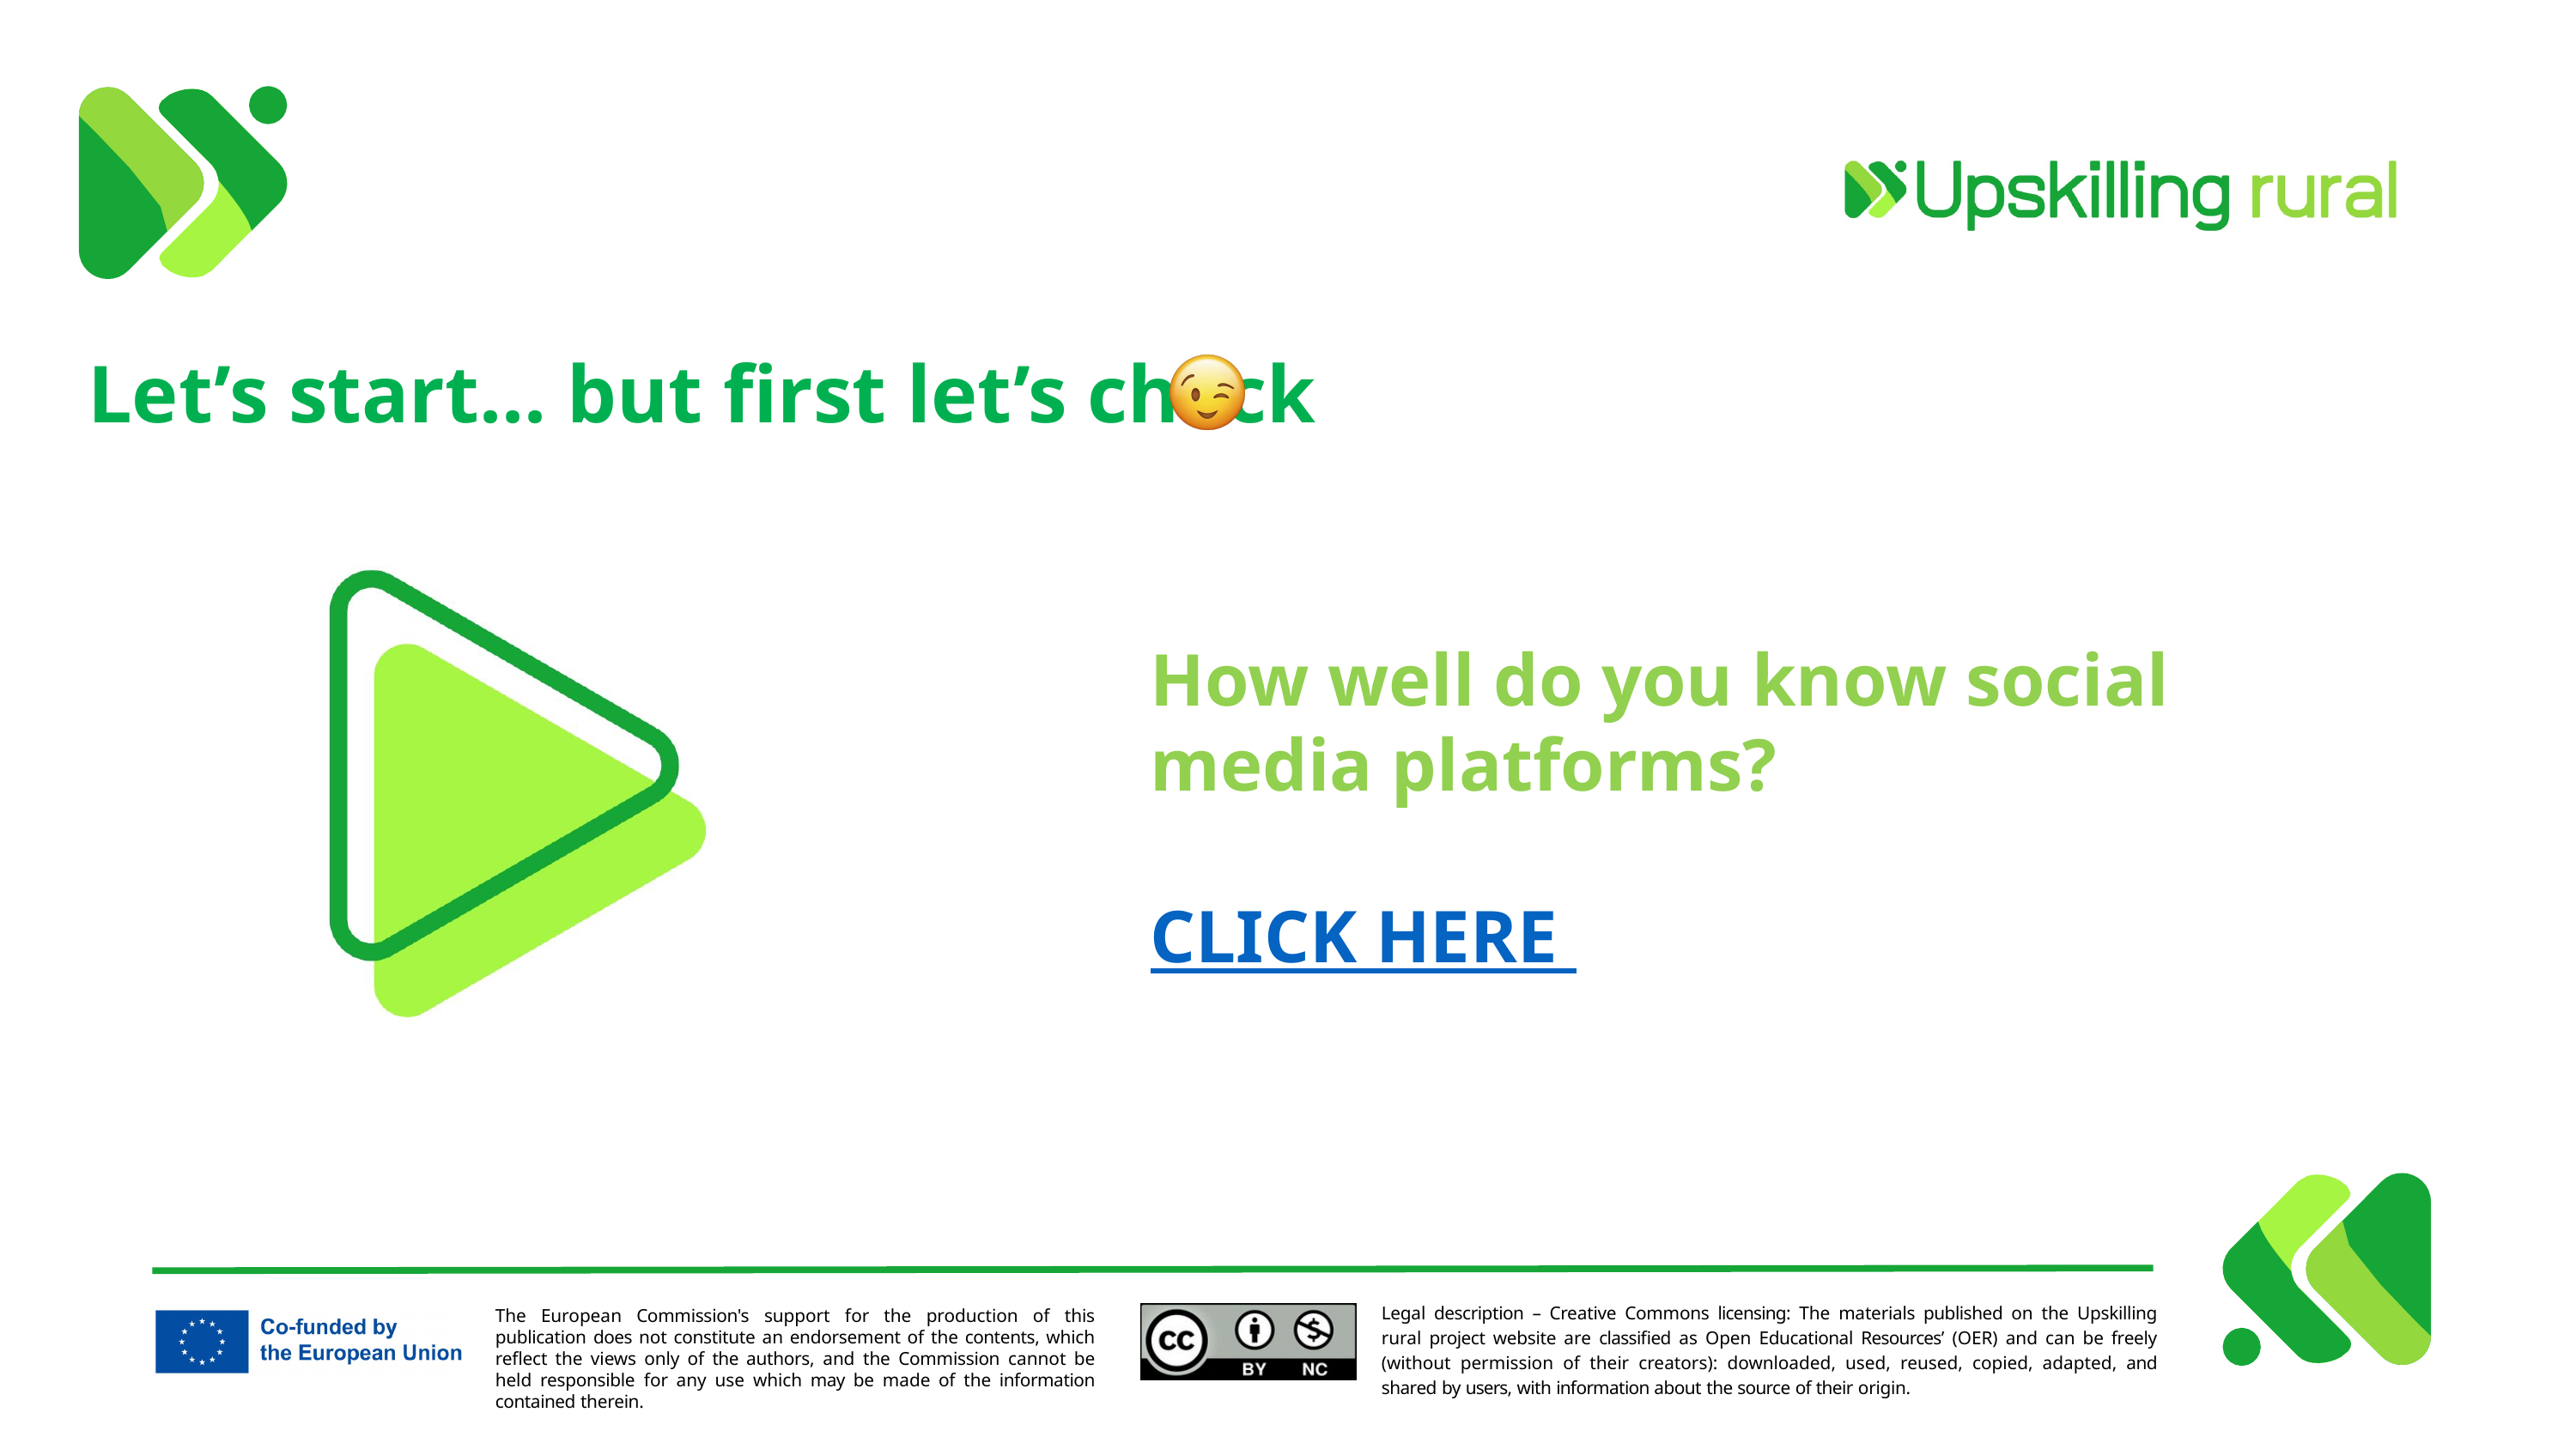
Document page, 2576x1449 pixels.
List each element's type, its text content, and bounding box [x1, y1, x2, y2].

picture [1140, 1303, 1357, 1380]
picture [1844, 159, 2397, 232]
picture [268, 557, 746, 1041]
picture [154, 1309, 462, 1376]
text_box Let’s start... but first let’s check [75, 337, 1728, 446]
text_box How well do you know social media platforms? CLICK HERE [1137, 627, 2308, 996]
picture [1170, 354, 1245, 430]
